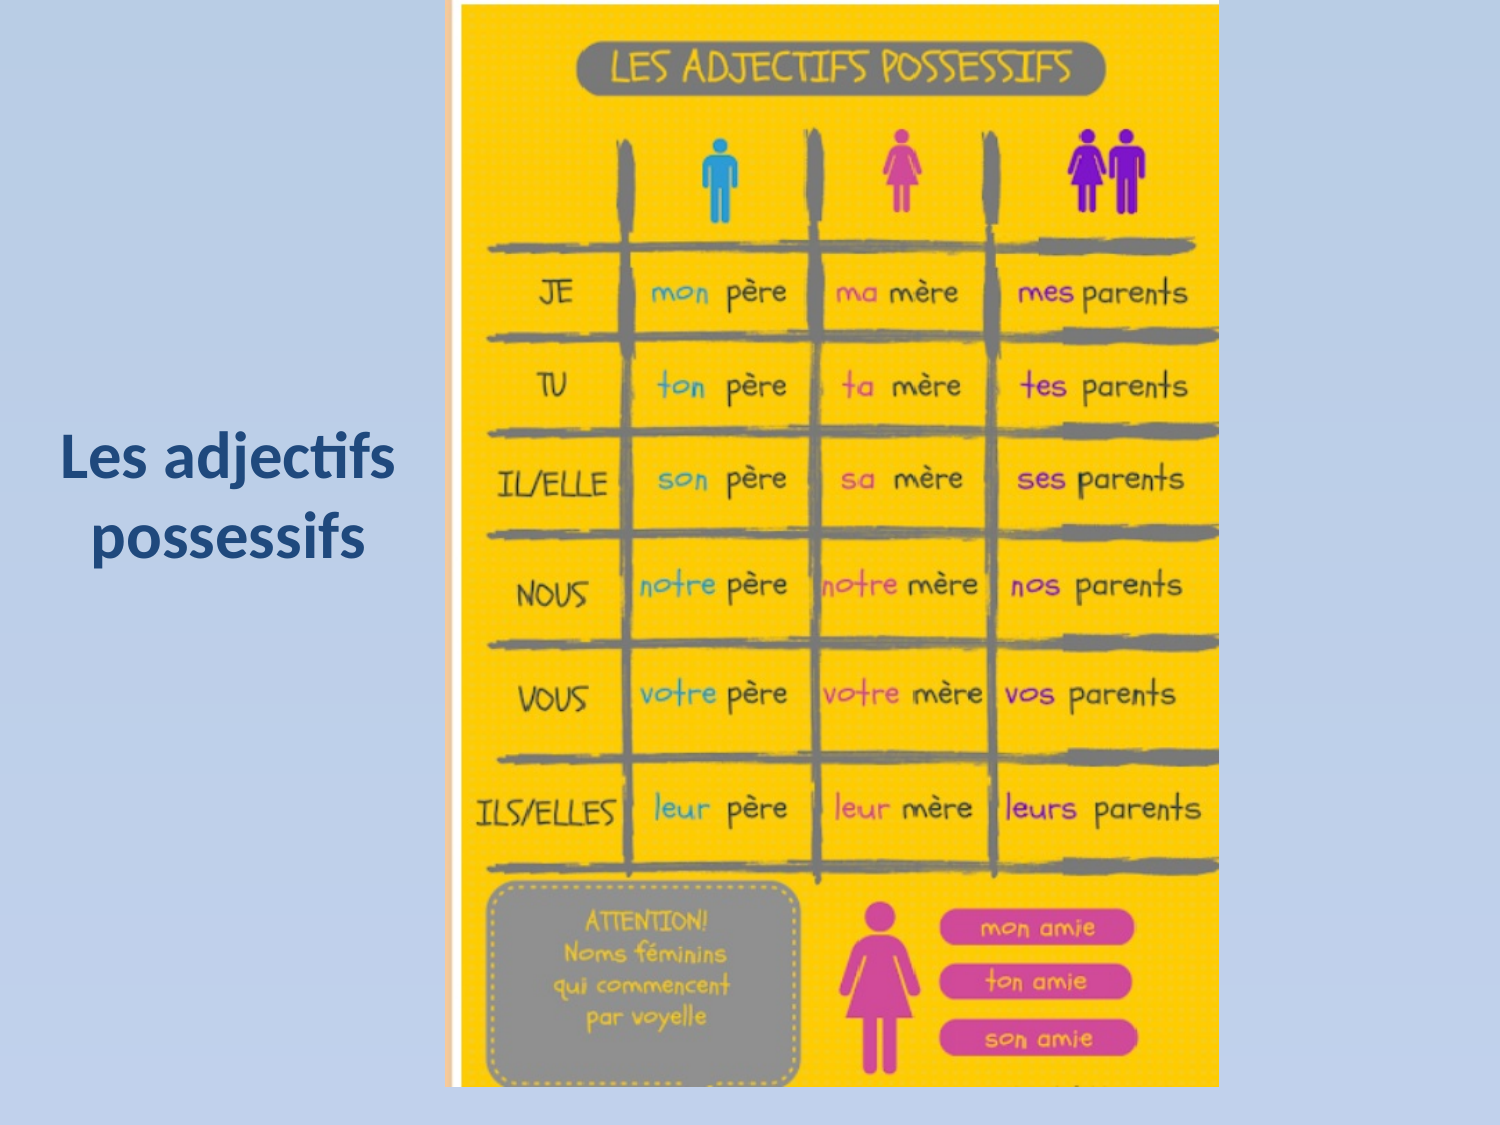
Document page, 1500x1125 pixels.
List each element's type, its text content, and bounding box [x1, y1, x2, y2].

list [445, 0, 1219, 1087]
title Les adjectifs possessifs [23, 398, 434, 586]
